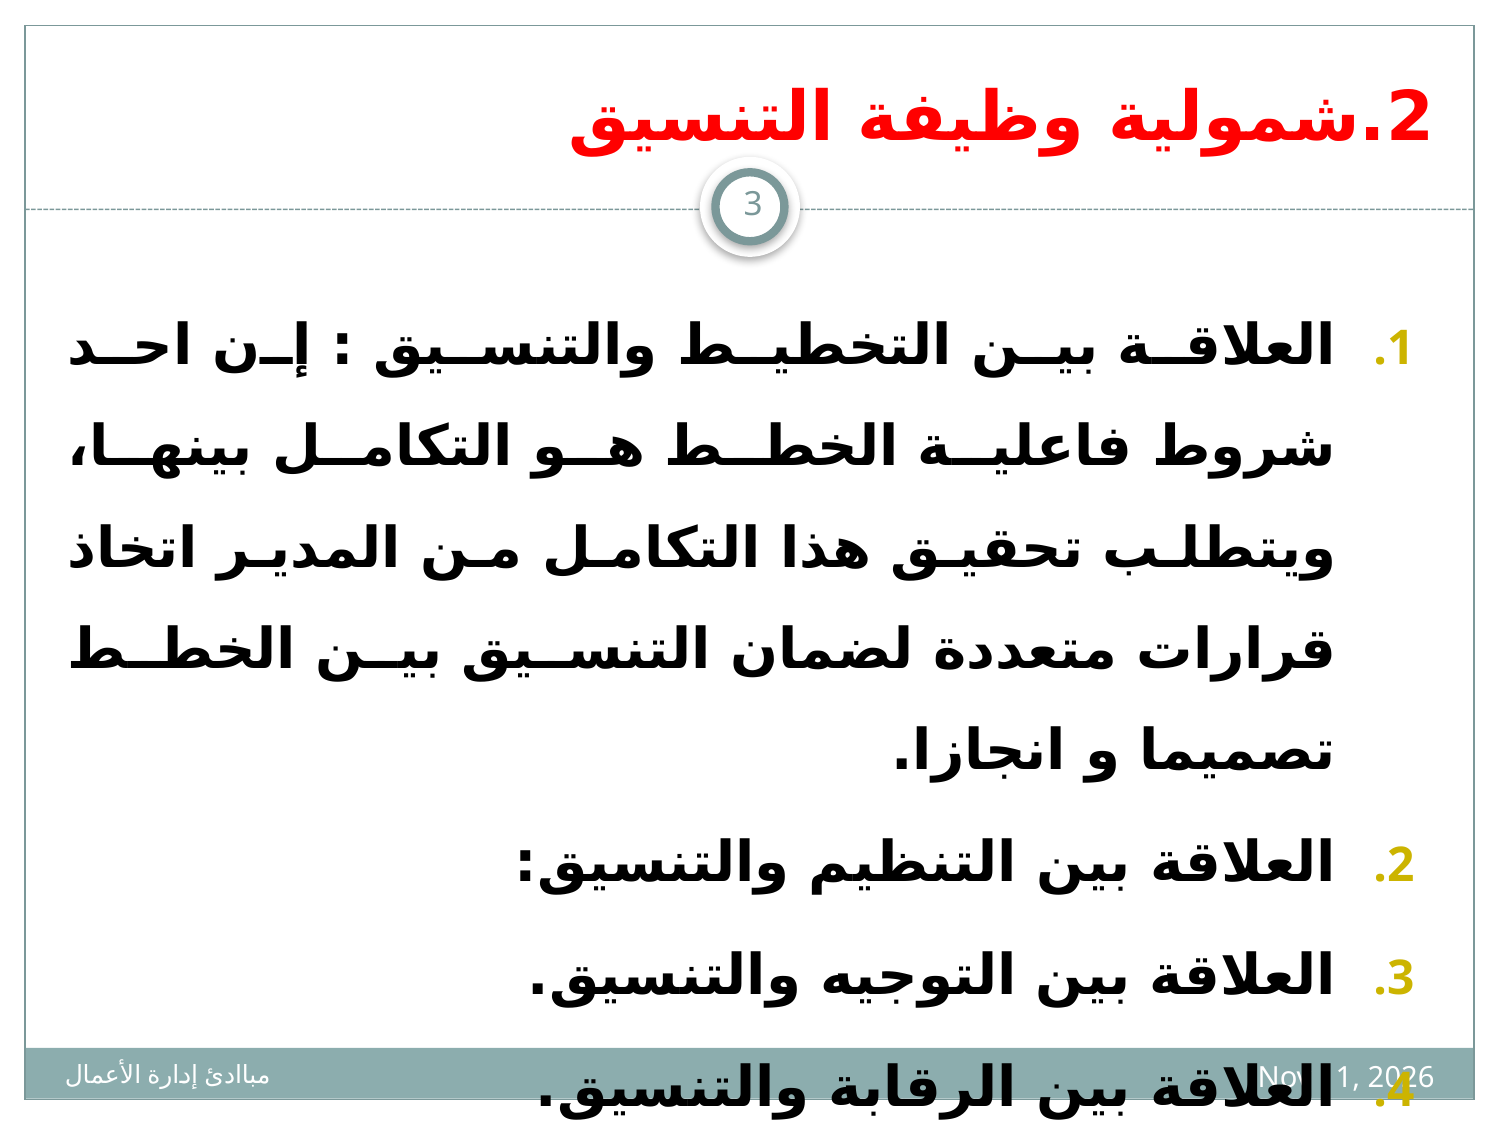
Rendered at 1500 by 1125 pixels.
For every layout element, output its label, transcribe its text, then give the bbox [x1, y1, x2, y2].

slide_number 3 [715, 168, 791, 241]
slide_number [950, 1050, 1450, 1111]
footer مباادئ إدارة الأعمال [50, 1051, 638, 1112]
list العلاقة بين التخطيط والتنسيق : إن احد شروط فاعلية الخطط هو التكامل بينها، ويتطلب تحقيق هذا التكامل من المدير اتخاذ قرارات متعددة لضمان التنسيق بين الخطط تصميما و انجازا. العلاقة بين التنظيم والتنسيق: العلاقة بين التوجيه والتنسيق. العلاقة بين الرقابة والتنسيق. [53, 267, 1436, 1012]
title 2.شمولية وظيفة التنسيق [49, 37, 1450, 162]
